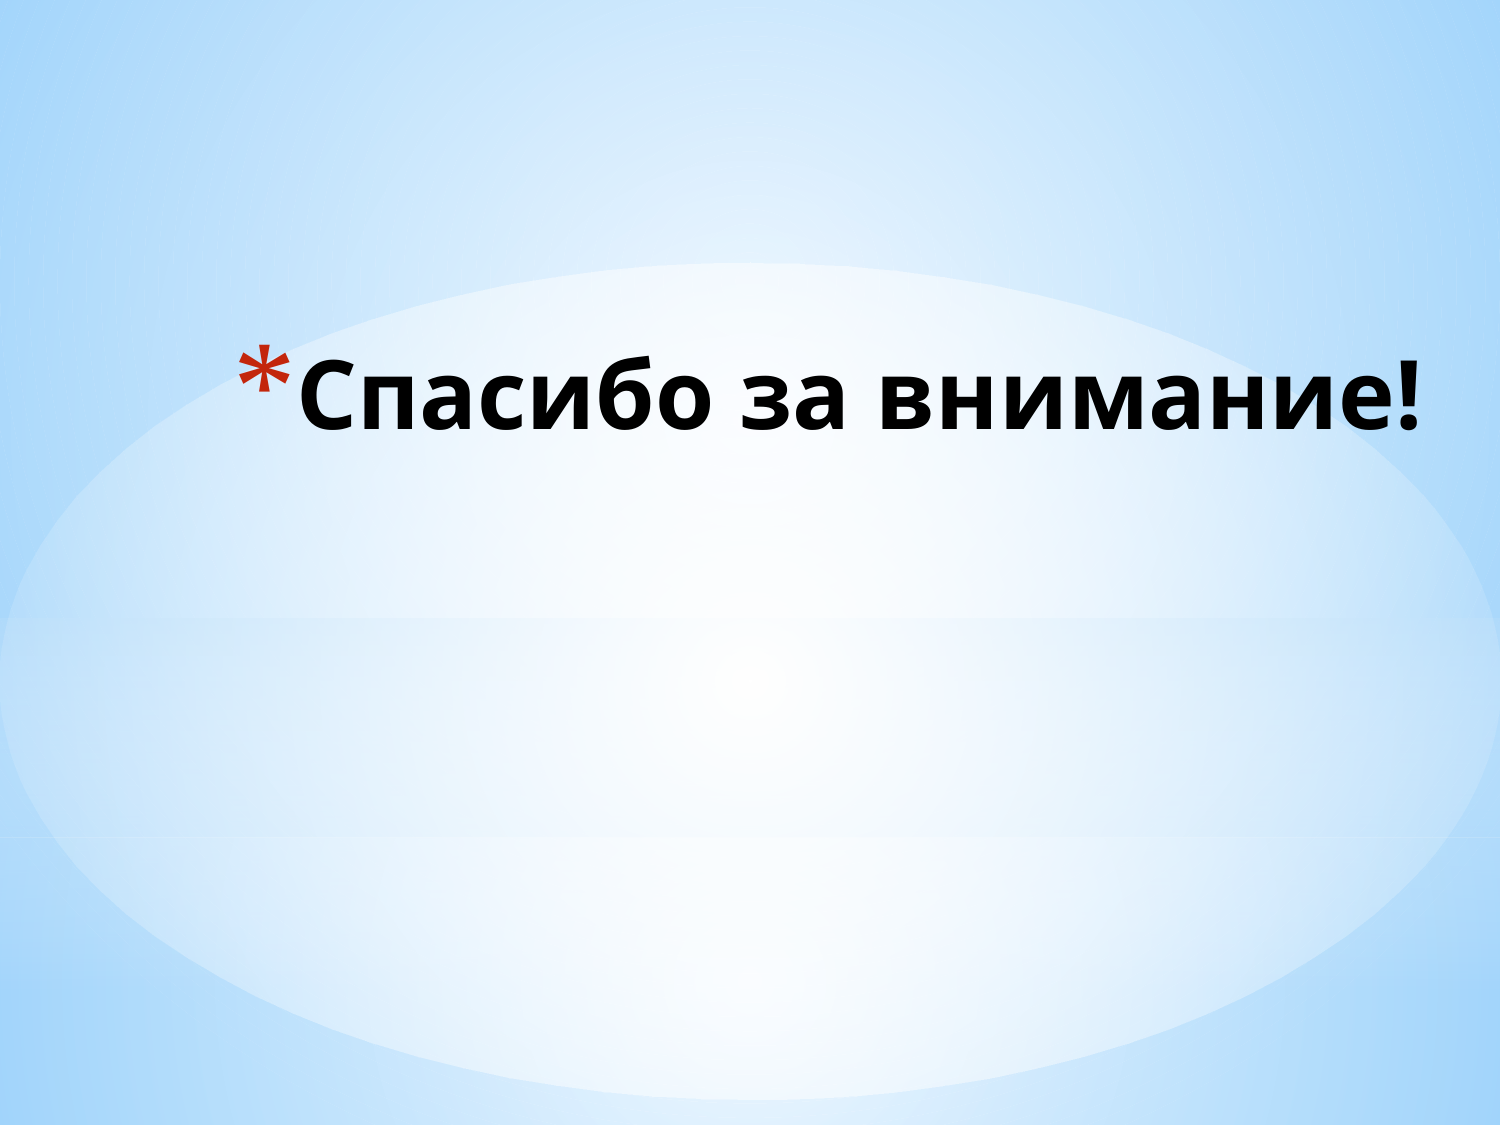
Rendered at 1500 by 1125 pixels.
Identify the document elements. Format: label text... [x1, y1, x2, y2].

title Спасибо за внимание! [88, 326, 1439, 589]
